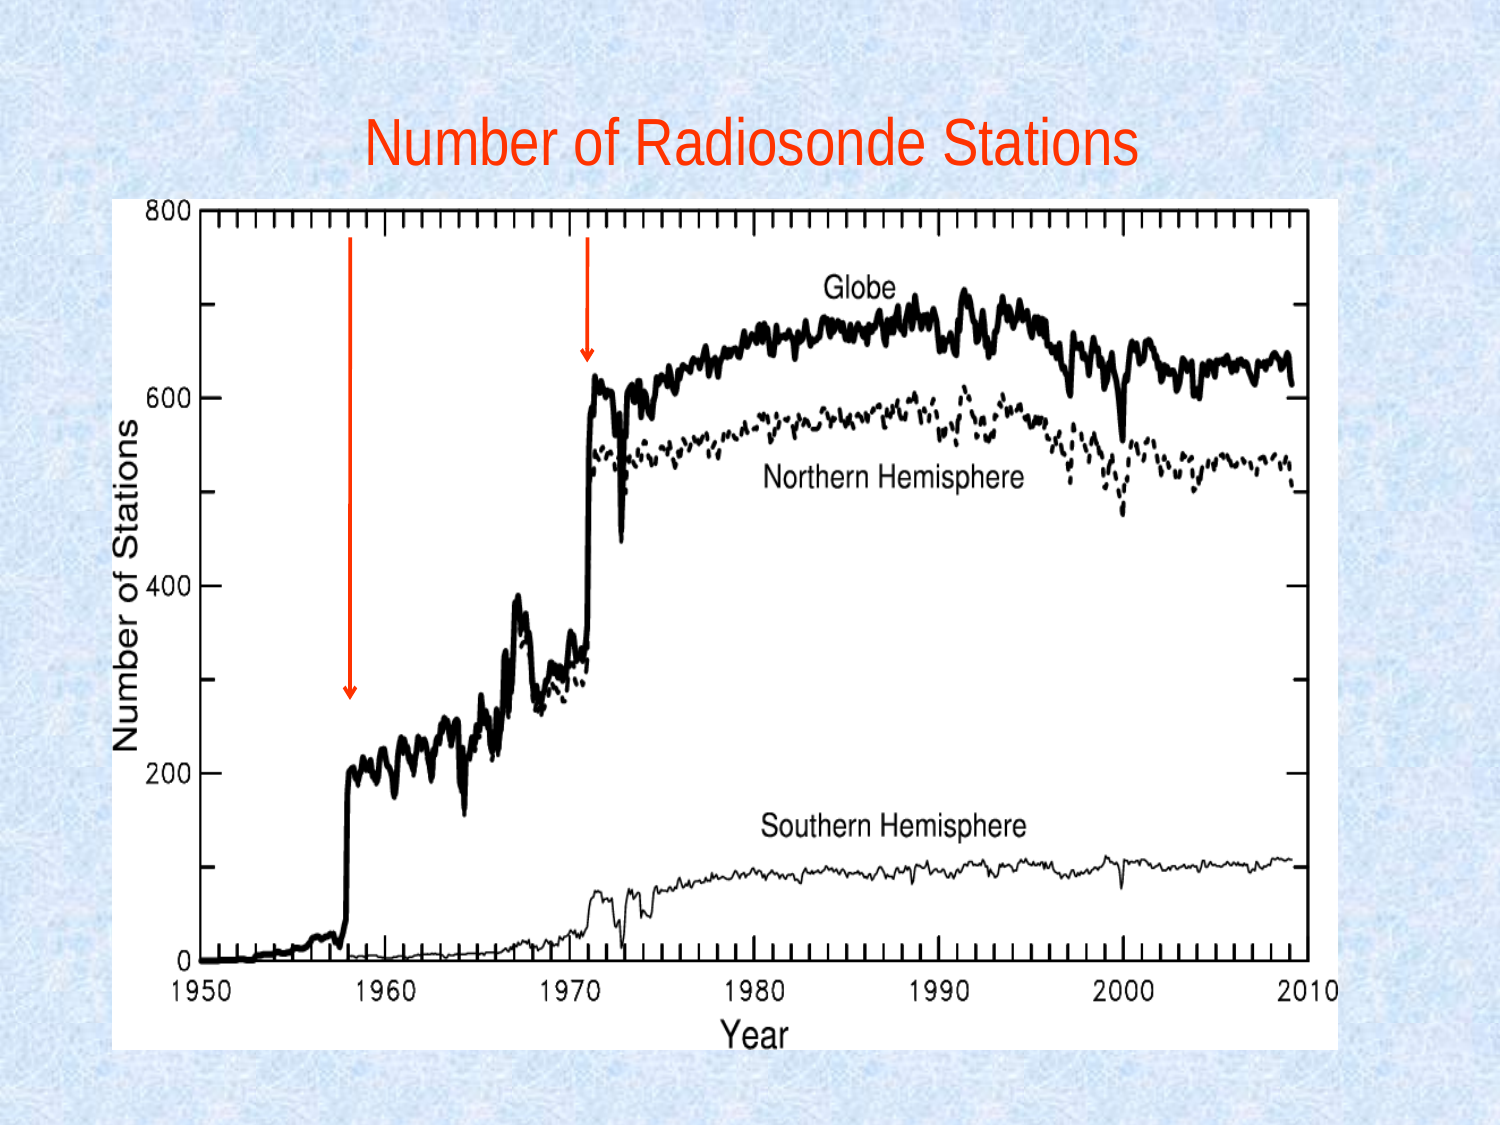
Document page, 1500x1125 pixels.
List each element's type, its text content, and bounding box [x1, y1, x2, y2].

picture [0, 0, 1500, 1125]
text_box Number of Radiosonde Stations [349, 91, 1157, 187]
